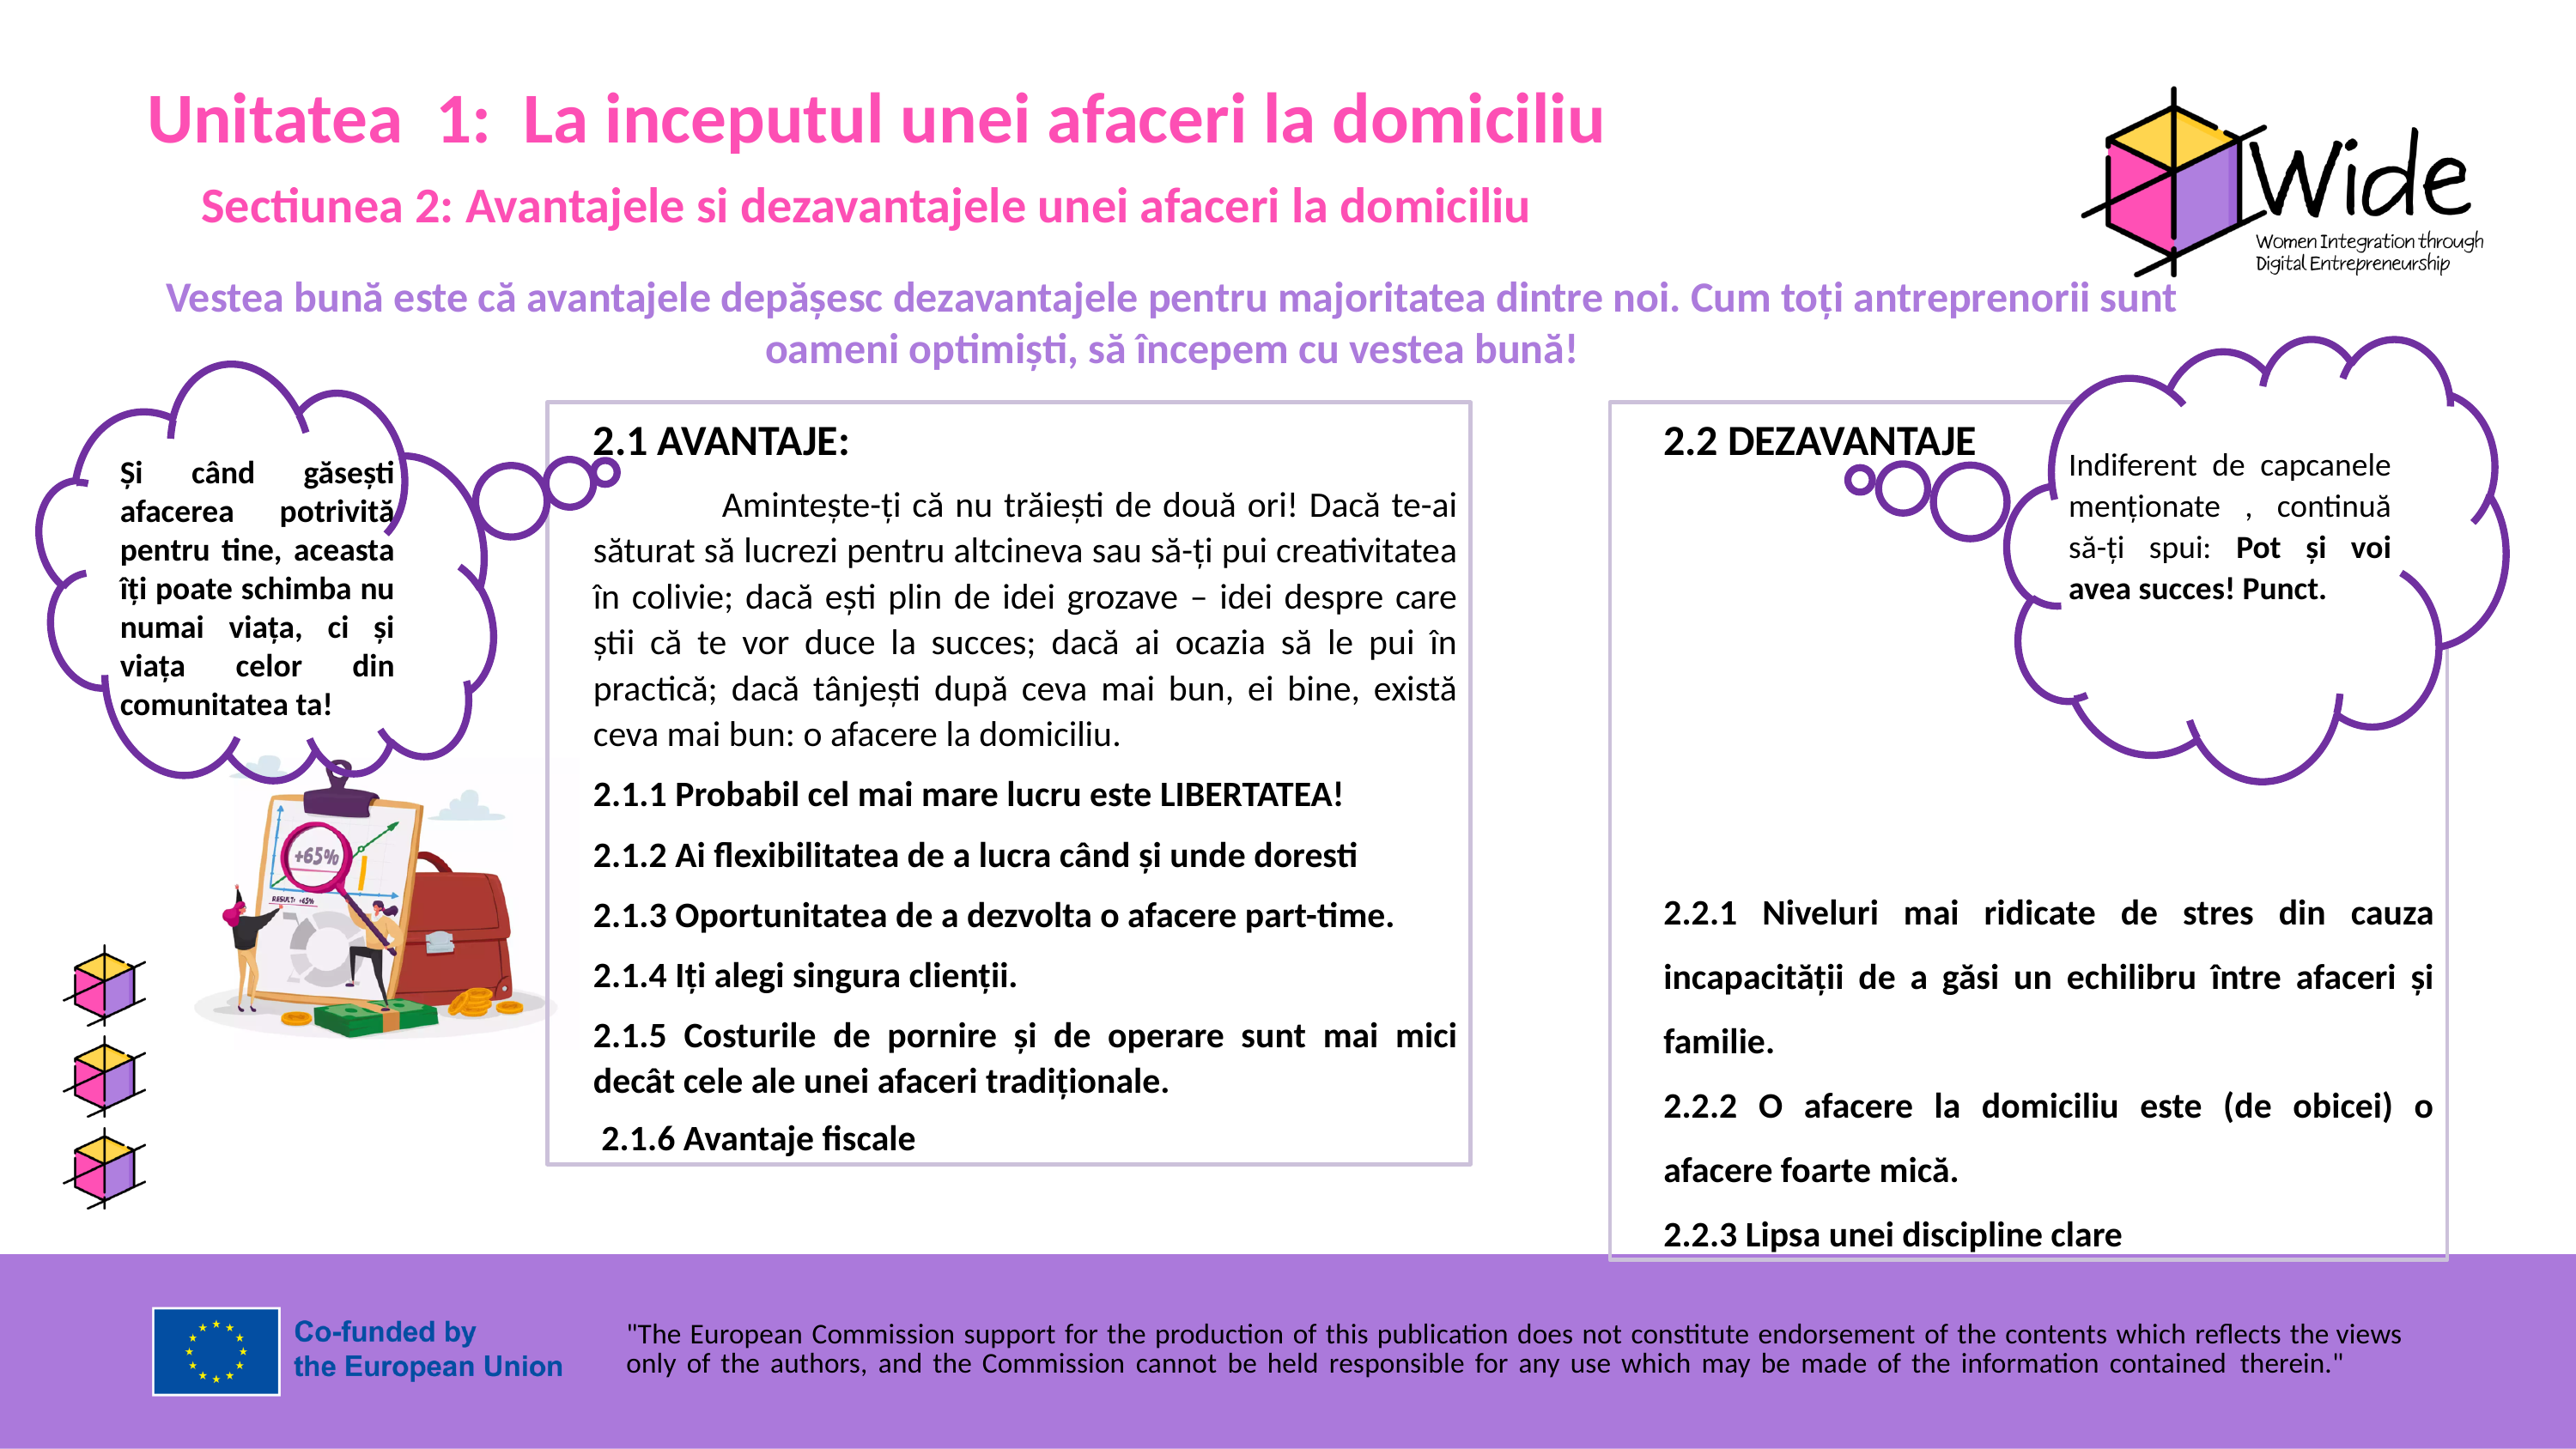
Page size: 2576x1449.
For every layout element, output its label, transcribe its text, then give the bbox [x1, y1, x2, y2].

picture [63, 944, 146, 1027]
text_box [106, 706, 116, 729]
picture [161, 734, 580, 1050]
text_box [1876, 462, 1930, 515]
text_box Unitatea 1: La inceputul unei afaceri la domiciliu [134, 64, 2057, 164]
text_box 2.1 AVANTAJE: Amintește-ți că nu trăiești de două ori! Dacă te-ai săturat să lucrezi pentru altcineva sau să-ți pui creativitatea în colivie; dacă ești plin de idei grozave – idei despre care știi că te vor duce la succes; dacă ai ocazia să le pui în practică; dacă tânjești după ceva mai bun, ei bine, există ceva mai bun: o afacere la domiciliu. 2.1.1 Probabil cel mai mare lucru este LIBERTATEA! 2.1.2 Ai flexibilitatea de a lucra când și unde doresti 2.1.3 Oportunitatea de a dezvolta o afacere part-time. 2.1.4 Iți alegi singura clienții. 2.1.5 Costurile de pornire și de operare sunt mai mici decât cele ale unei afaceri tradiționale. 2.1.6 Avantaje fiscale [547, 402, 1471, 1165]
text_box [1931, 463, 2009, 541]
text_box [37, 362, 619, 771]
picture [63, 1035, 146, 1118]
text_box Sectiunea 2: Avantajele si dezavantajele unei afaceri la domiciliu [188, 166, 1545, 239]
text_box 2.2 DEZAVANTAJE 2.2.1 Niveluri mai ridicate de stres din cauza incapacității de a găsi un echilibru între afaceri și familie. 2.2.2 O afacere la domiciliu este (de obicei) o afacere foarte mică. 2.2.3 Lipsa unei discipline clare [1609, 402, 2447, 1260]
picture [2017, 27, 2552, 336]
picture [149, 1304, 593, 1399]
text_box [1845, 465, 1874, 494]
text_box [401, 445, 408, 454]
picture [63, 1127, 146, 1210]
text_box Indiferent de capcanele menționate , continuă să-ți spui: Pot și voi avea succes! Punct. [2056, 434, 2404, 613]
text_box [2004, 337, 2508, 784]
text_box Vestea bună este că avantajele depășesc dezavantajele pentru majoritatea dintre noi. Cum toți antreprenorii sunt oameni optimiști, să începem cu vestea bună! [139, 263, 2206, 379]
